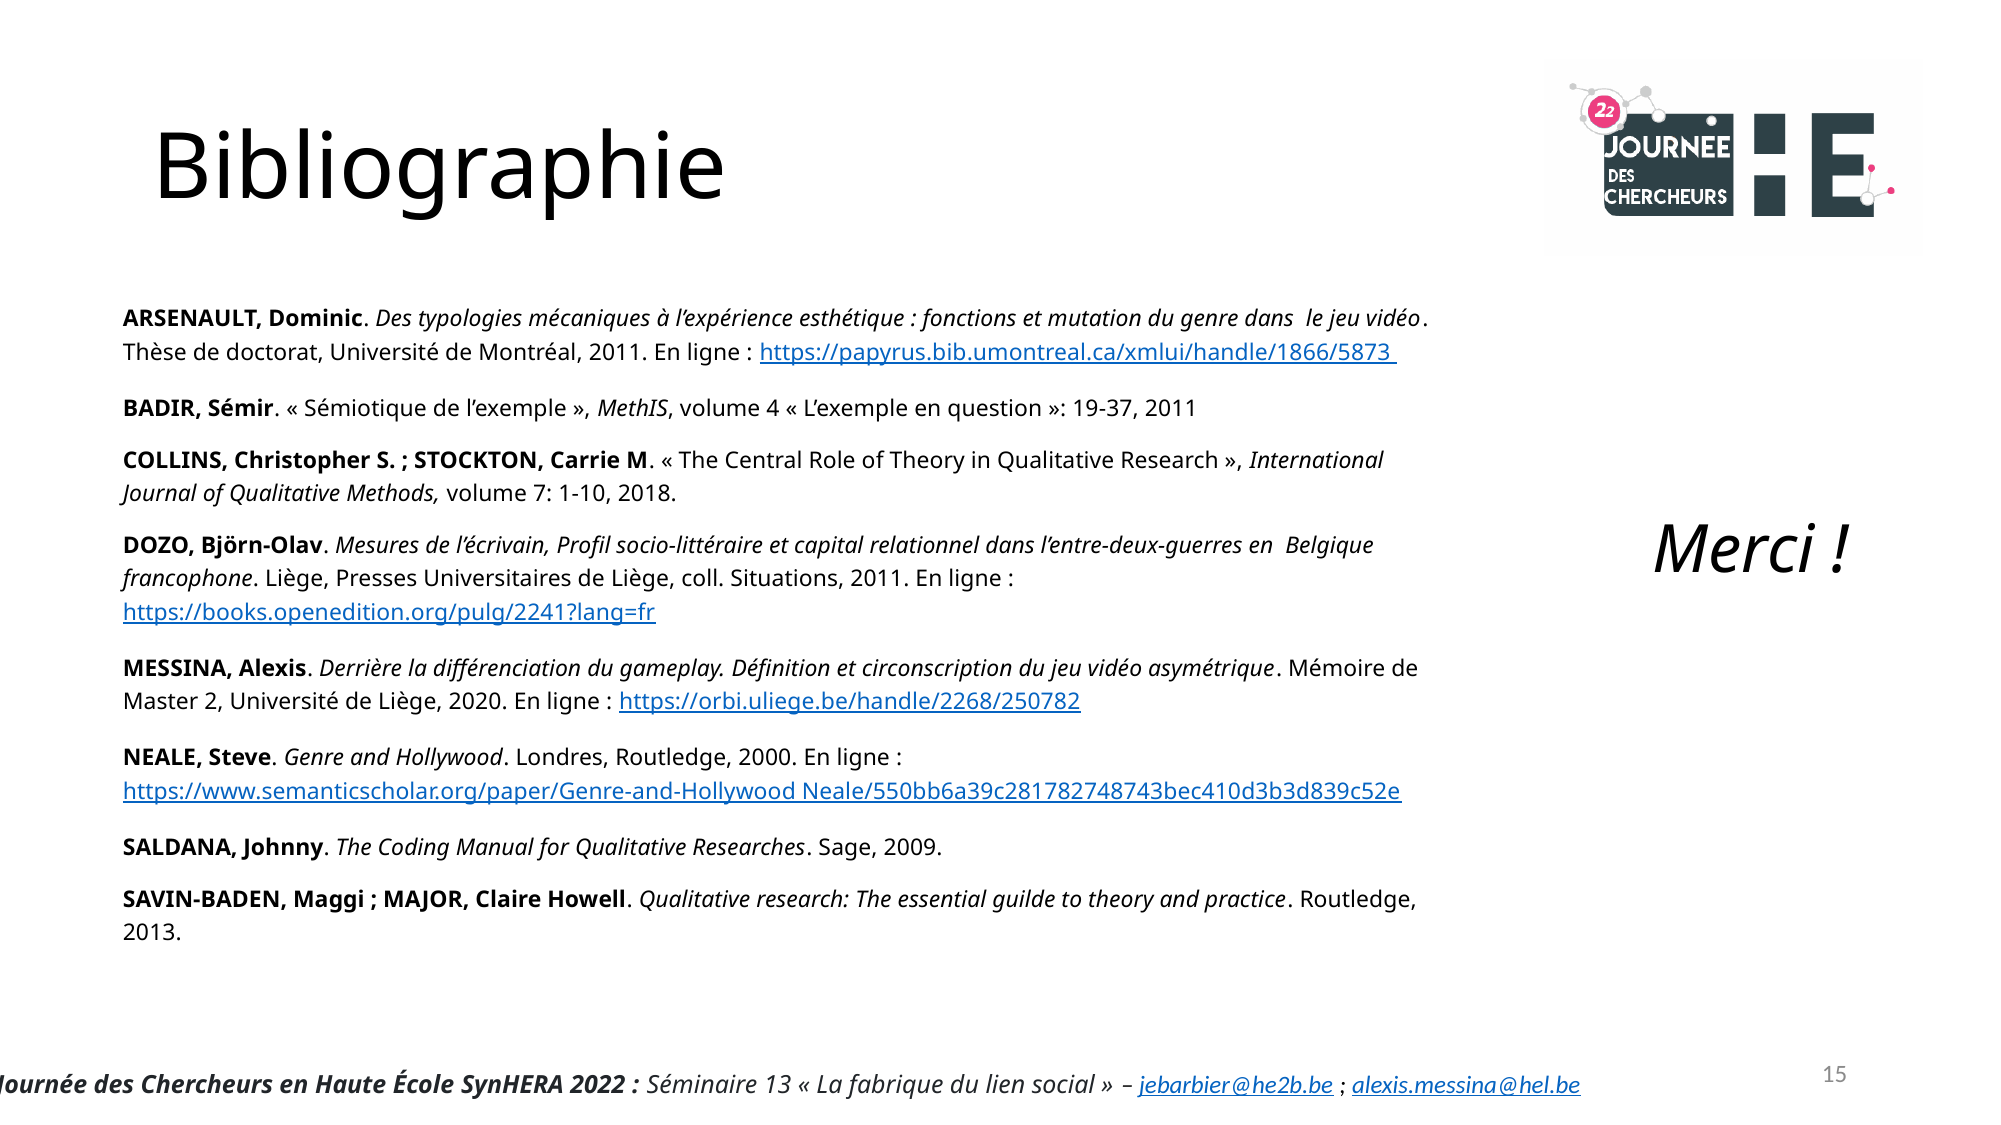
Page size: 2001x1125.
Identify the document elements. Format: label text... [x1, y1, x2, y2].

text_box Merci ! [1637, 442, 1881, 660]
picture [1544, 59, 1923, 256]
list ARSENAULT, Dominic. Des typologies mécaniques à l’expérience esthétique : fonctions et mutation du genre dans le jeu vidéo. Thèse de doctorat, Université de Montréal, 2011. En ligne : https://papyrus.bib.umontreal.ca/xmlui/handle/1866/5873 BADIR, Sémir. « Sémiotique de l’exemple », MethIS, volume 4 « L’exemple en question »: 19-37, 2011 COLLINS, Christopher S. ; STOCKTON, Carrie M. « The Central Role of Theory in Qualitative Research », International Journal of Qualitative Methods, volume 7: 1-10, 2018. DOZO, Björn-Olav. Mesures de l’écrivain, Profil socio-littéraire et capital relationnel dans l’entre-deux-guerres en Belgique francophone. Liège, Presses Universitaires de Liège, coll. Situations, 2011. En ligne : https://books.openedition.org/pulg/2241?lang=fr MESSINA, Alexis. Derrière la différenciation du gameplay. Définition et circonscription du jeu vidéo asymétrique. Mémoire de Master 2, Université de Liège, 2020. En ligne : https://orbi.uliege.be/handle/2268/250782 NEALE, Steve. Genre and Hollywood. Londres, Routledge, 2000. En ligne : https://www.semanticscholar.org/paper/Genre-and-Hollywood Neale/550bb6a39c281782748743bec410d3b3d839c52e SALDANA, Johnny. The Coding Manual for Qualitative Researches. Sage, 2009. SAVIN-BADEN, Maggi ; MAJOR, Claire Howell. Qualitative research: The essential guilde to theory and practice. Routledge, 2013. [108, 290, 1454, 987]
text_box Journée des Chercheurs en Haute École SynHERA 2022 : Séminaire 13 « La fabrique du lien social » – jebarbier@he2b.be ; alexis.messina@hel.be [0, 1060, 1602, 1106]
title Bibliographie [137, 59, 1863, 278]
slide_number 15 [1412, 1042, 1863, 1103]
